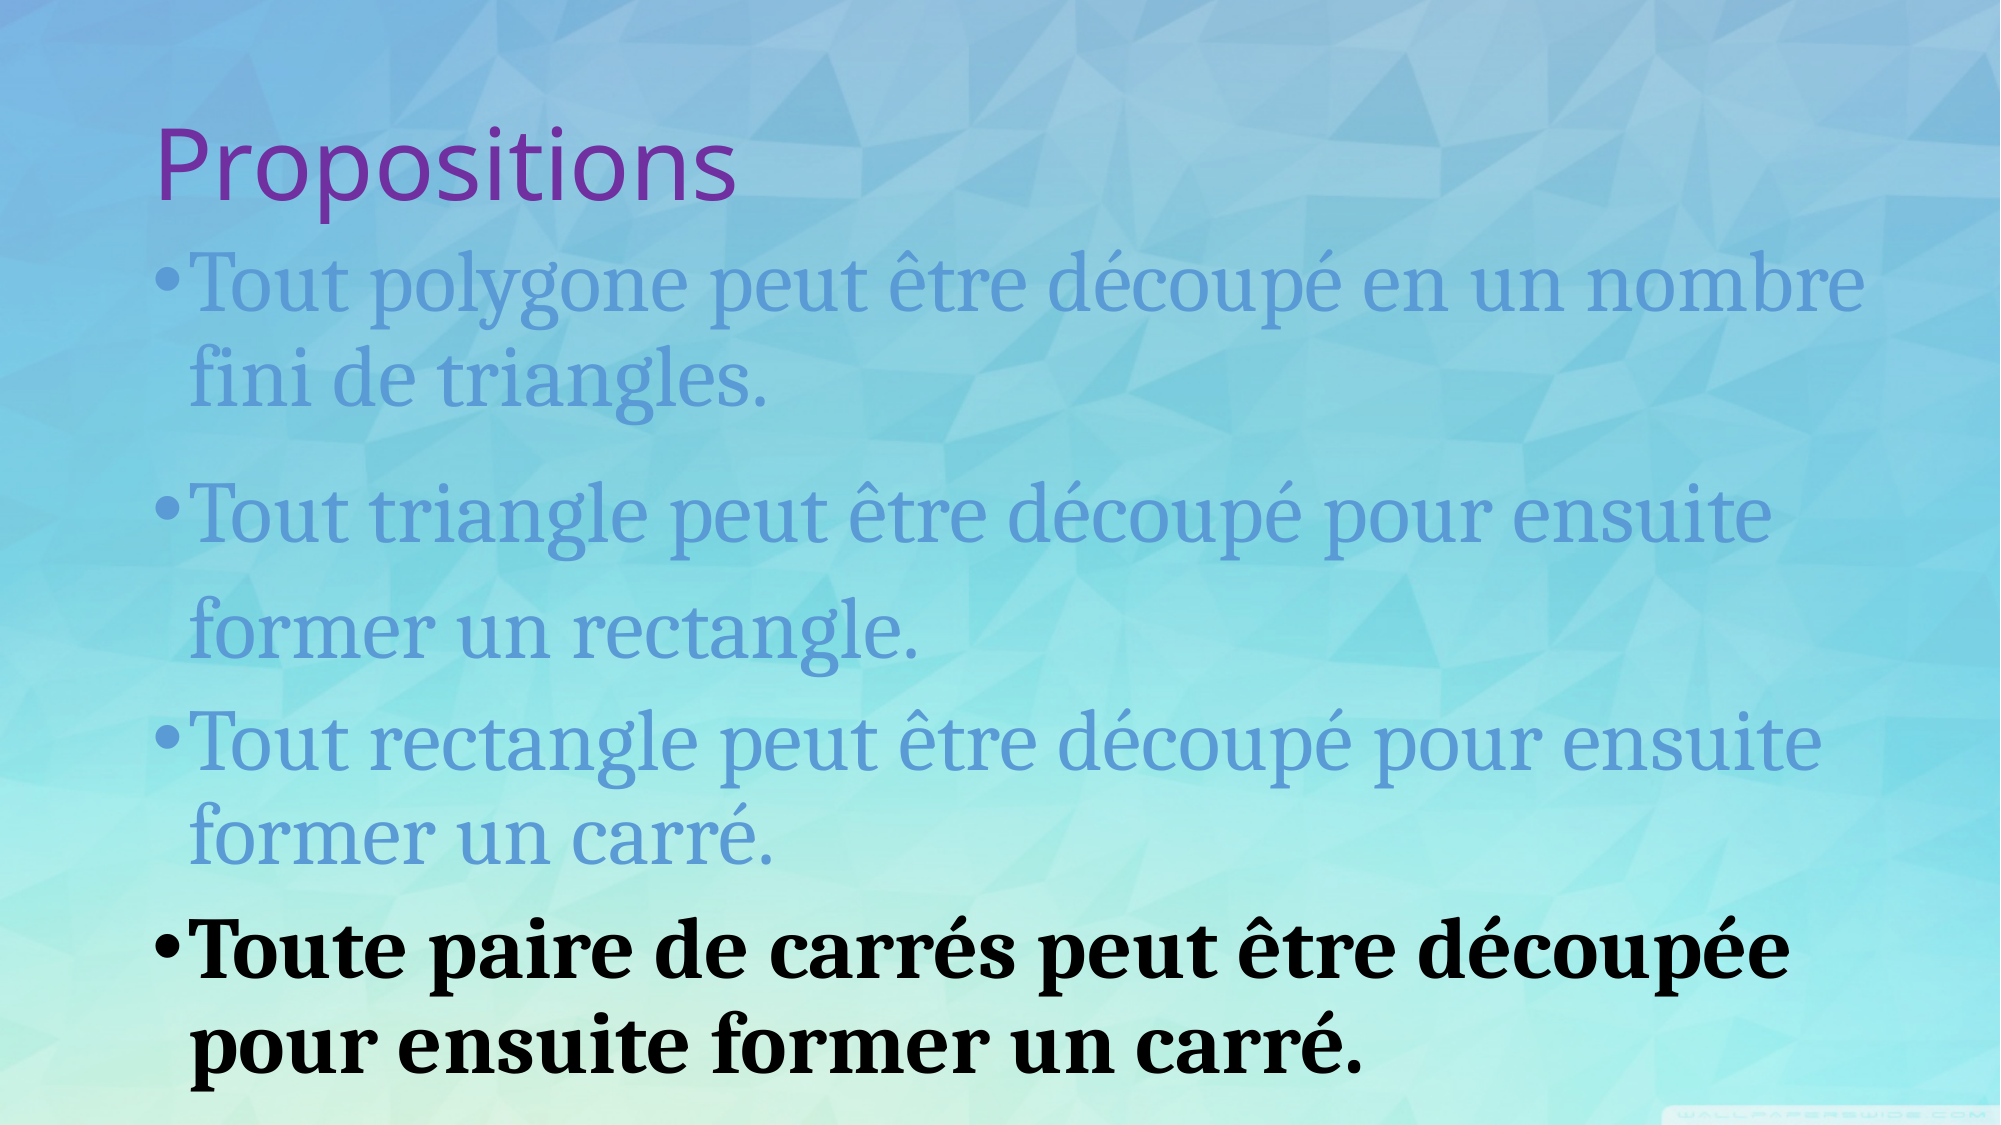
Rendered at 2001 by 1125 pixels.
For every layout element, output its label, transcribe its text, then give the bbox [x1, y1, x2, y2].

title Propositions [137, 59, 1863, 228]
list Tout polygone peut être découpé en un nombre fini de triangles. Tout triangle peut être découpé pour ensuite former un rectangle. Tout rectangle peut être découpé pour ensuite former un carré. Toute paire de carrés peut être découpée pour ensuite former un carré. [137, 228, 1921, 1109]
table_header [0, 0, 2000, 1125]
